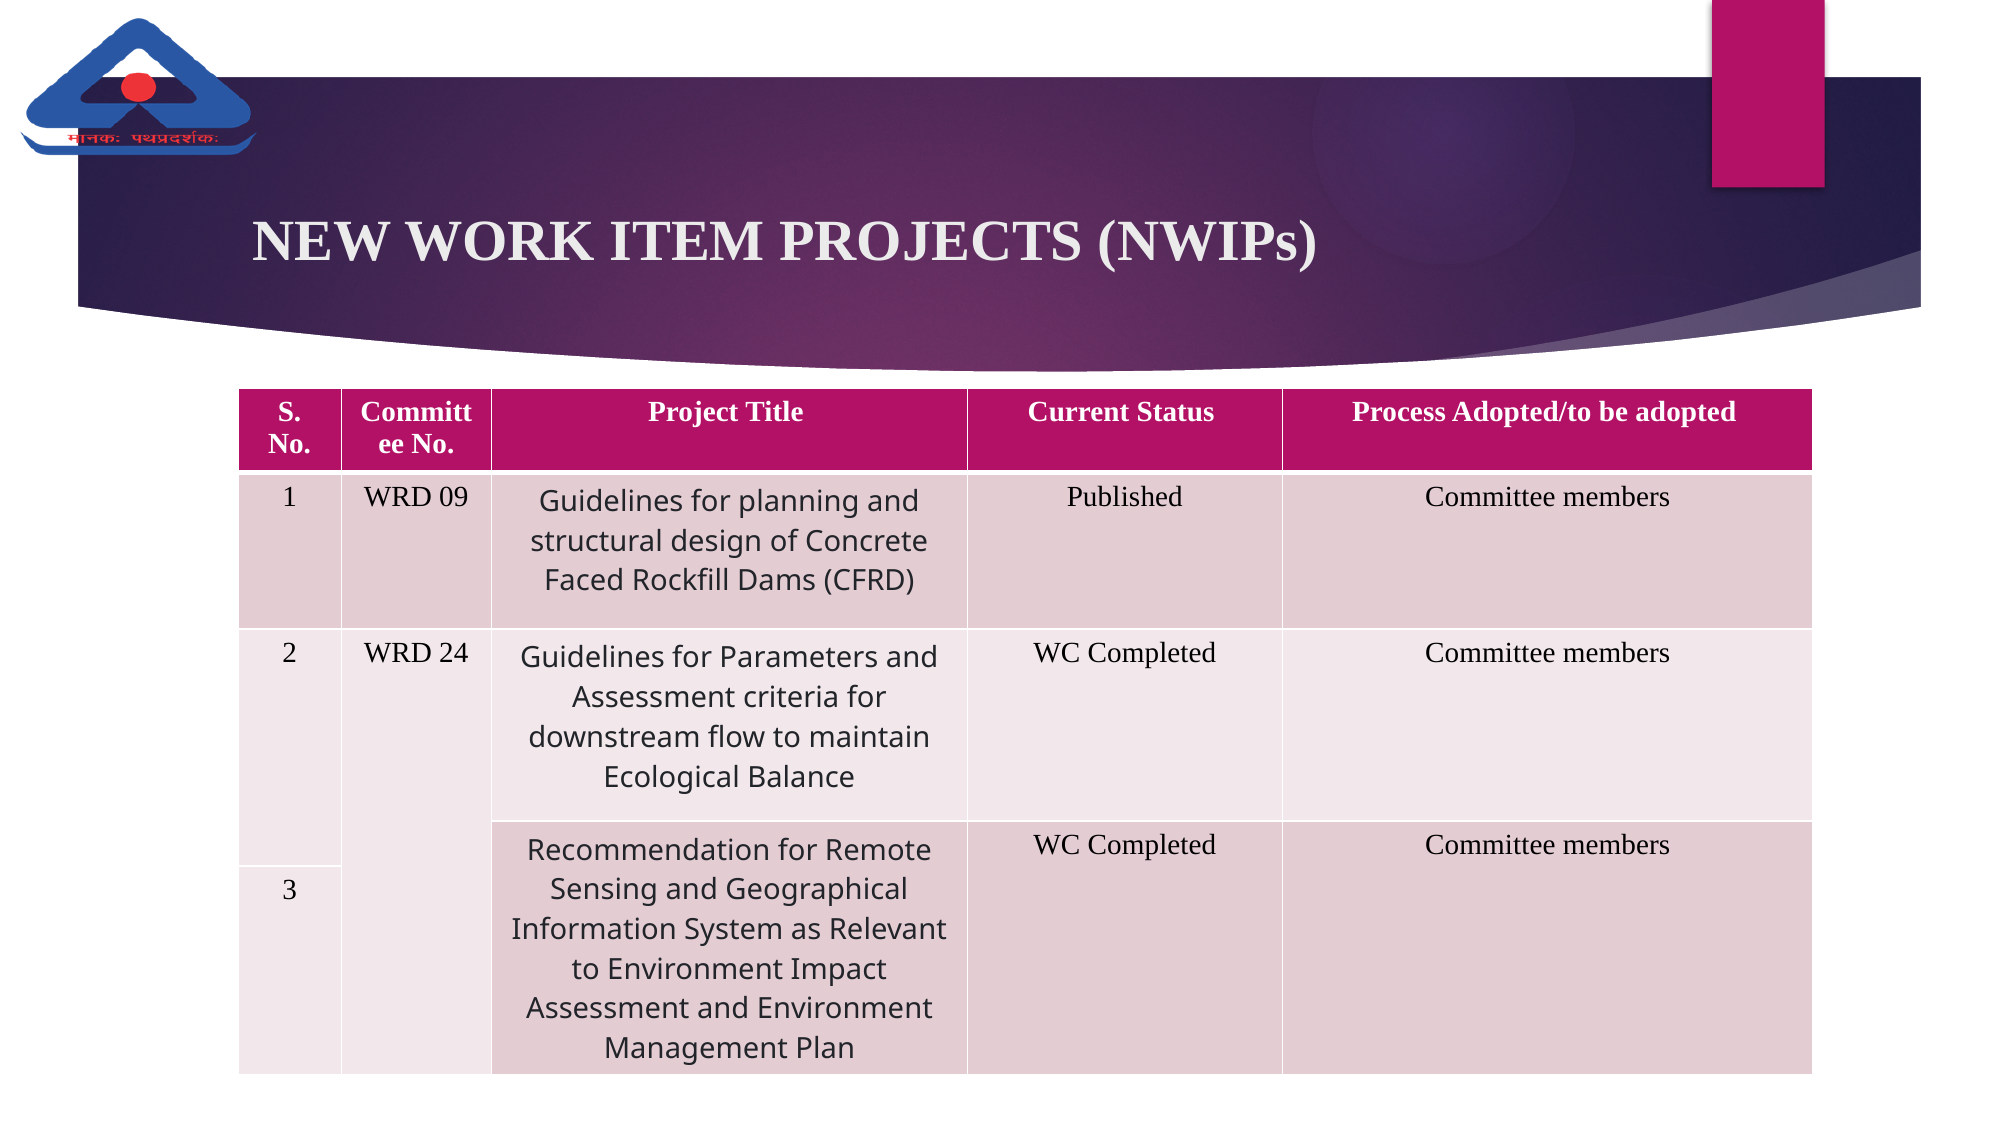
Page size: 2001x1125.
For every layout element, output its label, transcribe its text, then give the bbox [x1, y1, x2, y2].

table_cell Guidelines for Parameters and Assessment criteria for downstream flow to maintain Ecological Balance [492, 630, 967, 820]
table_cell Committee members [1283, 475, 1812, 628]
table_header Project Title [492, 389, 967, 470]
table_header S. No. [239, 389, 341, 470]
table_cell Committee members [1283, 822, 1812, 1074]
table_cell 1 [239, 475, 341, 628]
table_cell WRD 24 [342, 630, 491, 1074]
table_cell Recommendation for Remote Sensing and Geographical Information System as Relevant to Environment Impact Assessment and Environment Management Plan [492, 822, 967, 1074]
table_cell 2 [239, 630, 341, 865]
table_header Process Adopted/to be adopted [1283, 389, 1812, 470]
table_header Committee No. [342, 389, 491, 470]
table_cell Published [968, 475, 1282, 628]
table_header Current Status [968, 389, 1282, 470]
table_cell WC Completed [968, 822, 1282, 1074]
title NEW WORK ITEM PROJECTS (NWIPs) [237, 151, 1814, 324]
table_cell Guidelines for planning and structural design of Concrete Faced Rockfill Dams (CFRD) [492, 475, 967, 628]
table_cell 3 [239, 867, 341, 1074]
table_cell WC Completed [968, 630, 1282, 820]
picture [12, 11, 263, 161]
table_cell WRD 09 [342, 475, 491, 628]
table_cell Committee members [1283, 630, 1812, 820]
